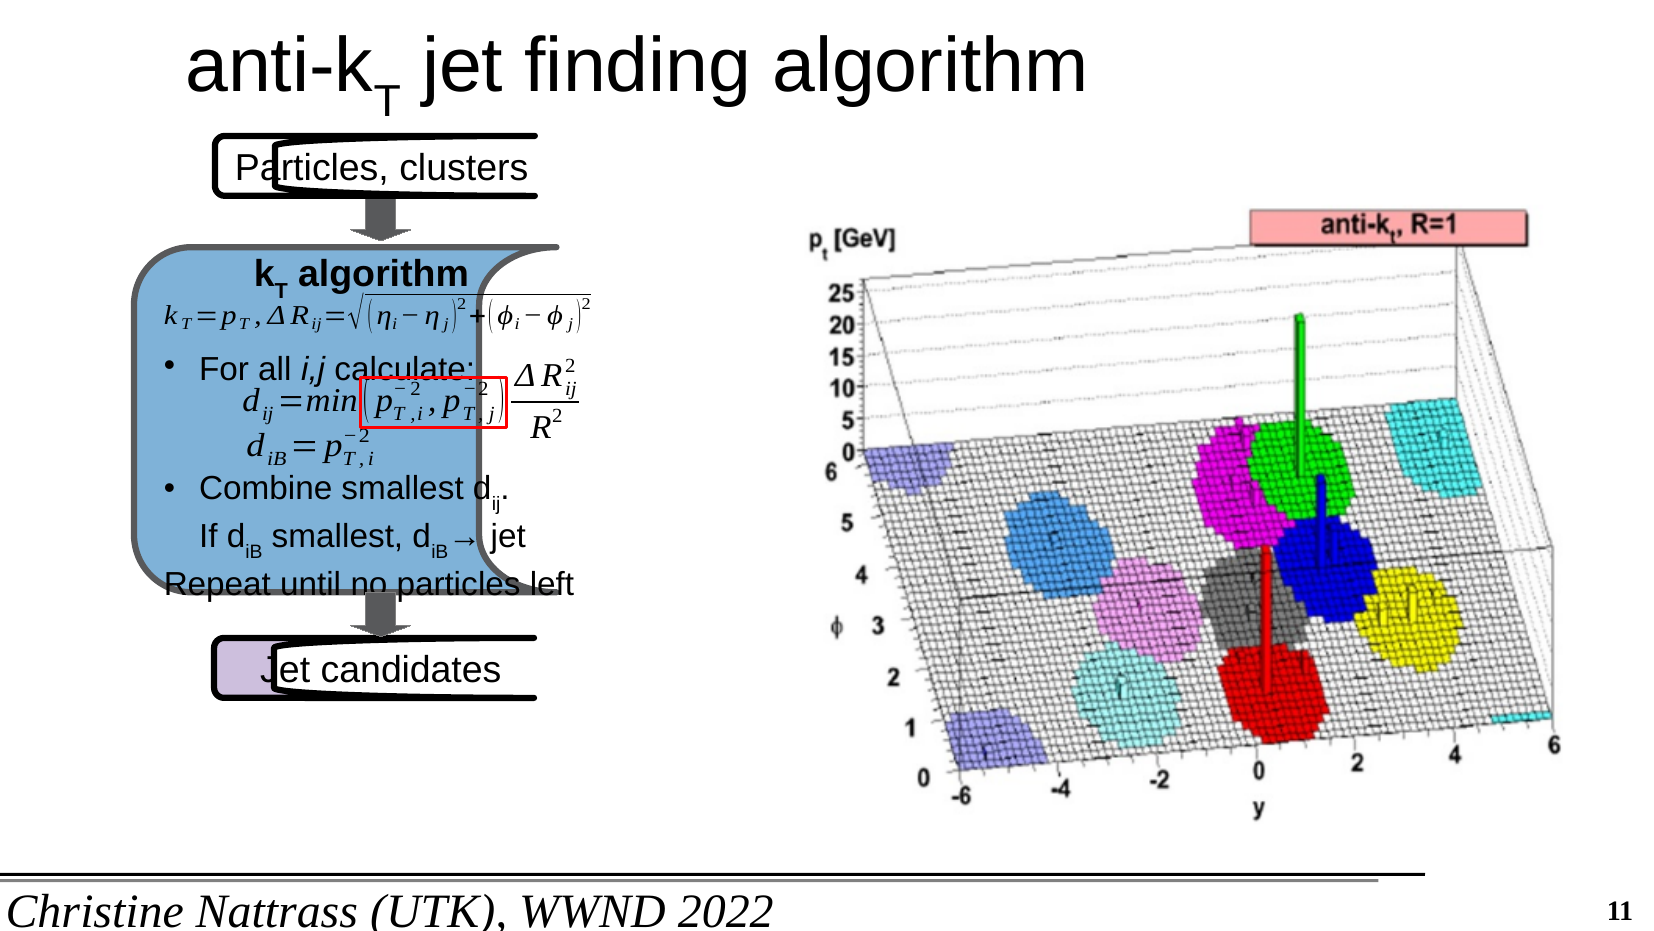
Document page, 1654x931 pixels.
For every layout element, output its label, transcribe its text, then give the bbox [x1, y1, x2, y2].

picture [804, 204, 1565, 826]
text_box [133, 135, 630, 699]
title anti-kT jet finding algorithm [0, 13, 1275, 127]
